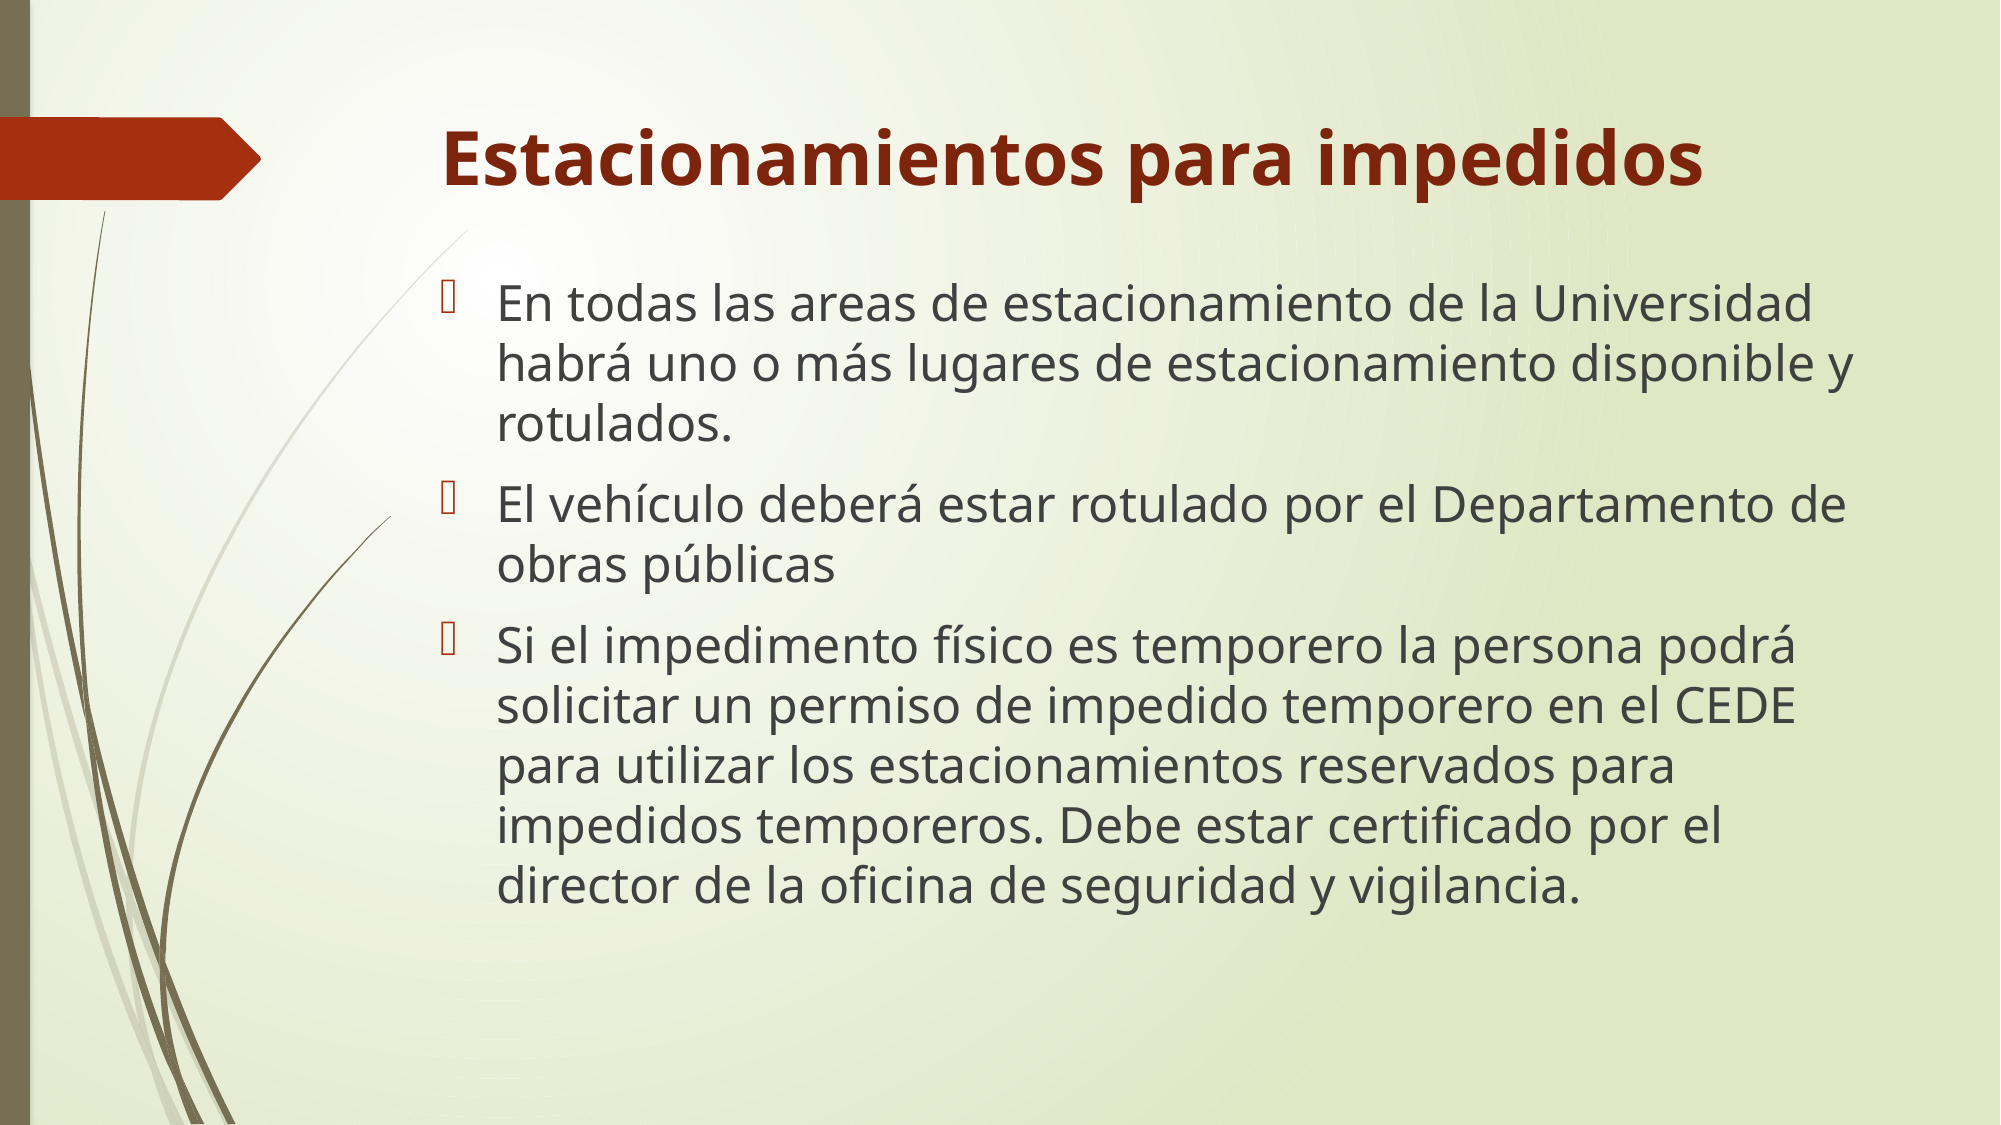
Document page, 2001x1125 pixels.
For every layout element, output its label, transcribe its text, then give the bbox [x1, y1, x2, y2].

title Estacionamientos para impedidos [425, 102, 1888, 264]
list En todas las areas de estacionamiento de la Universidad habrá uno o más lugares de estacionamiento disponible y rotulados. El vehículo deberá estar rotulado por el Departamento de obras públicas Si el impedimento físico es temporero la persona podrá solicitar un permiso de impedido temporero en el CEDE para utilizar los estacionamientos reservados para impedidos temporeros. Debe estar certificado por el director de la oficina de seguridad y vigilancia. [424, 264, 1888, 984]
